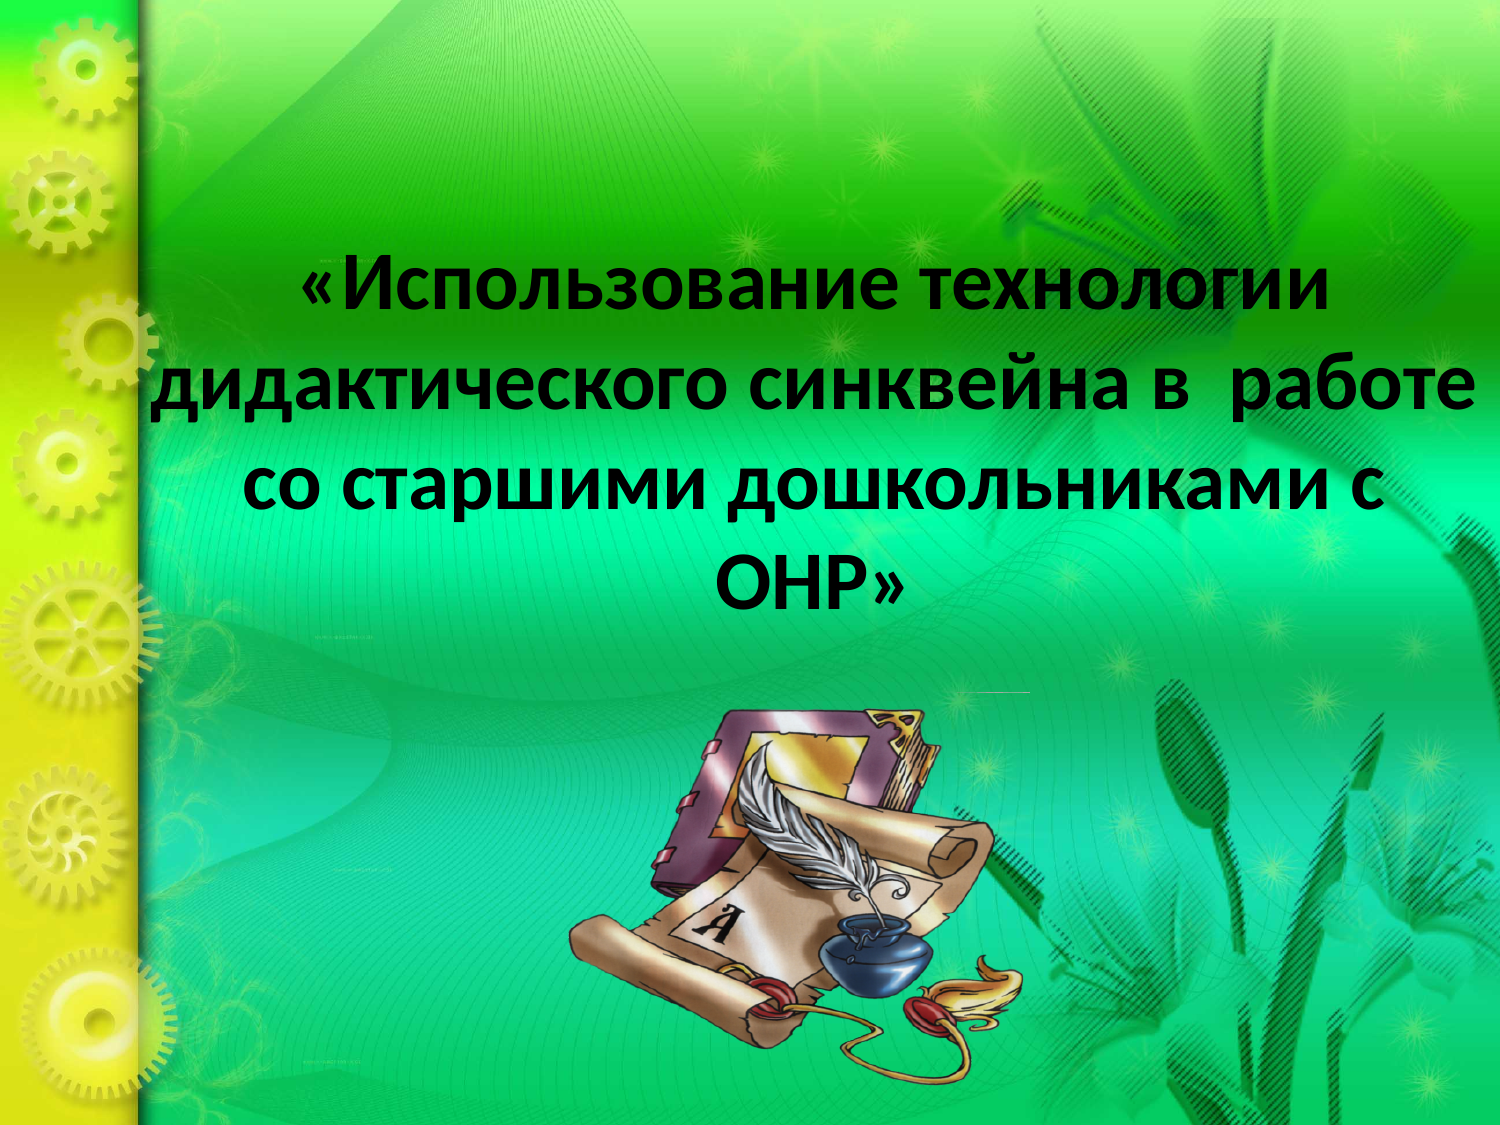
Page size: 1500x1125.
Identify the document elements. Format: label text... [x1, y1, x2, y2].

title «Использование технологии дидактического синквейна в работе со старшими дошкольниками с ОНР» [128, 0, 1500, 716]
picture [0, 0, 1500, 1125]
